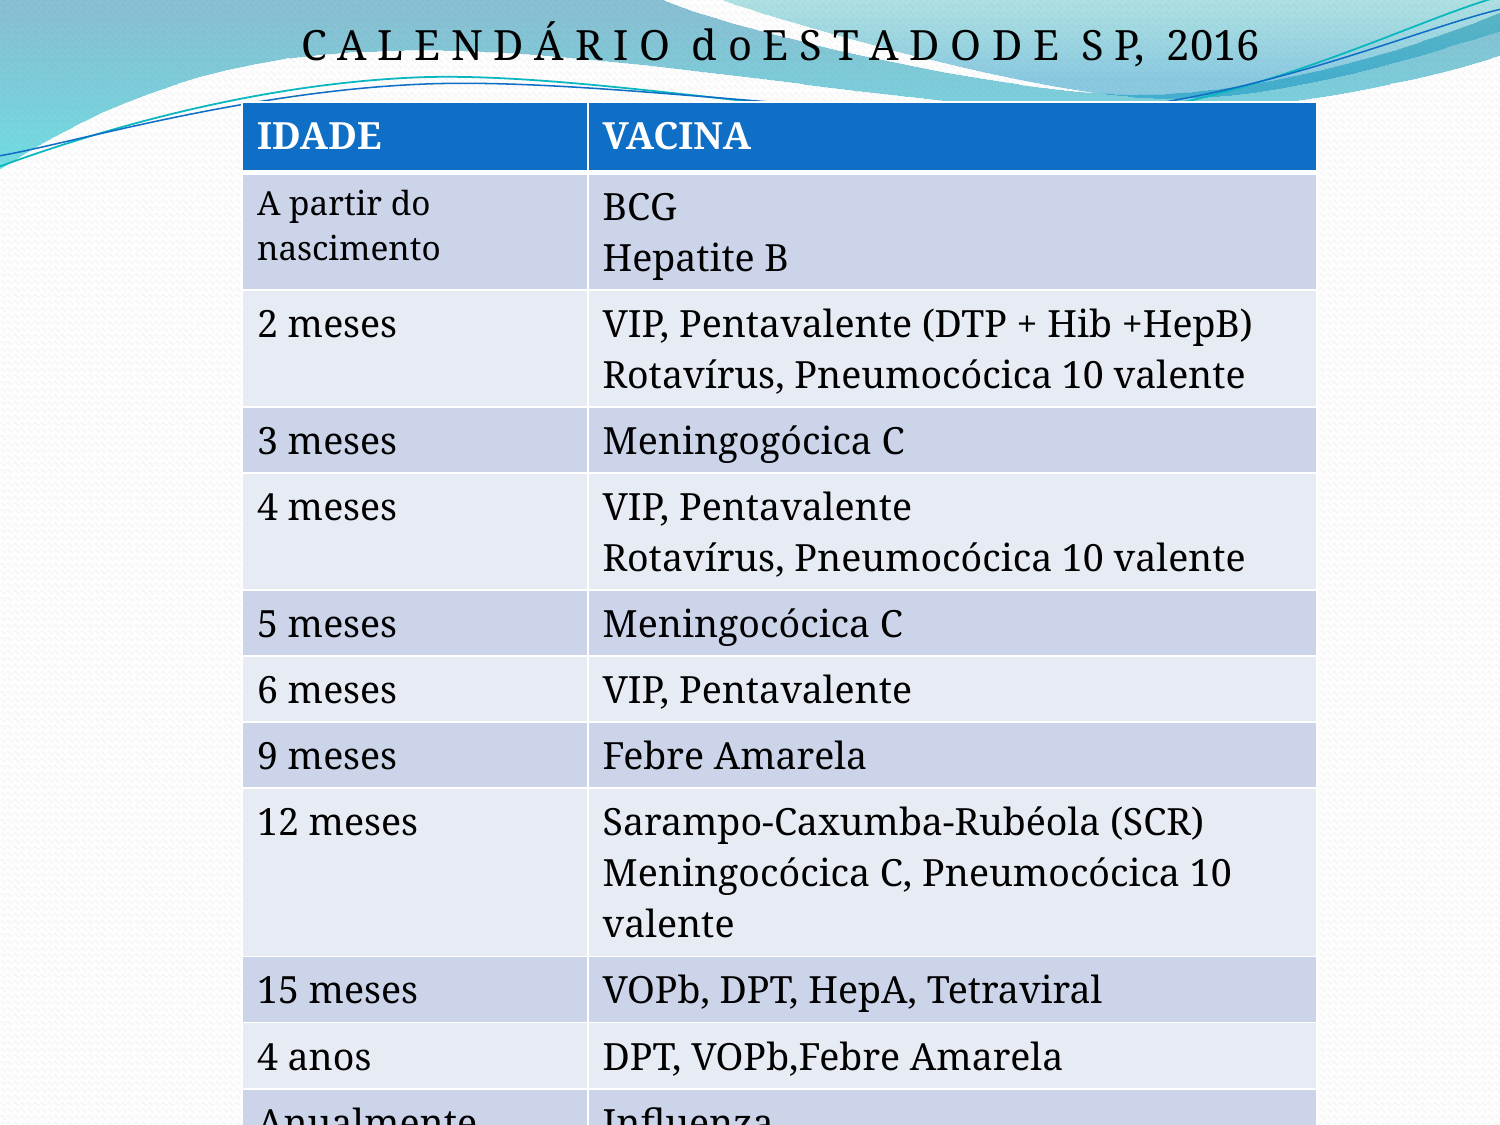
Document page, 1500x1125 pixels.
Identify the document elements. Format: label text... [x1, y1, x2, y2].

table_cell 15 meses [243, 957, 587, 1022]
table_cell VIP, Pentavalente [589, 657, 1316, 721]
table_cell 5 meses [243, 591, 587, 655]
list C A L E N D Á R I O d o E S T A D O D E S P, 2016 [301, 19, 1317, 101]
table_cell 4 anos [243, 1023, 587, 1088]
table_cell Anualmente [243, 1090, 587, 1125]
title [1317, 39, 1447, 114]
table_cell 6 meses [243, 657, 587, 721]
table_cell Influenza [589, 1090, 1316, 1125]
table_cell VIP, Pentavalente Rotavírus, Pneumocócica 10 valente [589, 474, 1316, 589]
table_cell Febre Amarela [589, 723, 1316, 787]
table_cell VIP, Pentavalente (DTP + Hib +HepB) Rotavírus, Pneumocócica 10 valente [589, 291, 1316, 406]
table_cell VOPb, DPT, HepA, Tetraviral [589, 957, 1316, 1022]
table_cell 3 meses [243, 408, 587, 472]
table_cell 4 meses [243, 474, 587, 589]
table_cell 12 meses [243, 789, 587, 956]
table_cell Sarampo-Caxumba-Rubéola (SCR) Meningocócica C, Pneumocócica 10 valente [589, 789, 1316, 956]
table_cell 2 meses [243, 291, 587, 406]
table_cell A partir do nascimento [243, 175, 587, 289]
table_header IDADE [243, 103, 587, 170]
table_cell Meningogócica C [589, 408, 1316, 472]
table_cell Meningocócica C [589, 591, 1316, 655]
table_cell BCG Hepatite B [589, 175, 1316, 289]
table_cell DPT, VOPb,Febre Amarela [589, 1023, 1316, 1088]
table_cell 9 meses [243, 723, 587, 787]
table_header VACINA [589, 103, 1316, 170]
